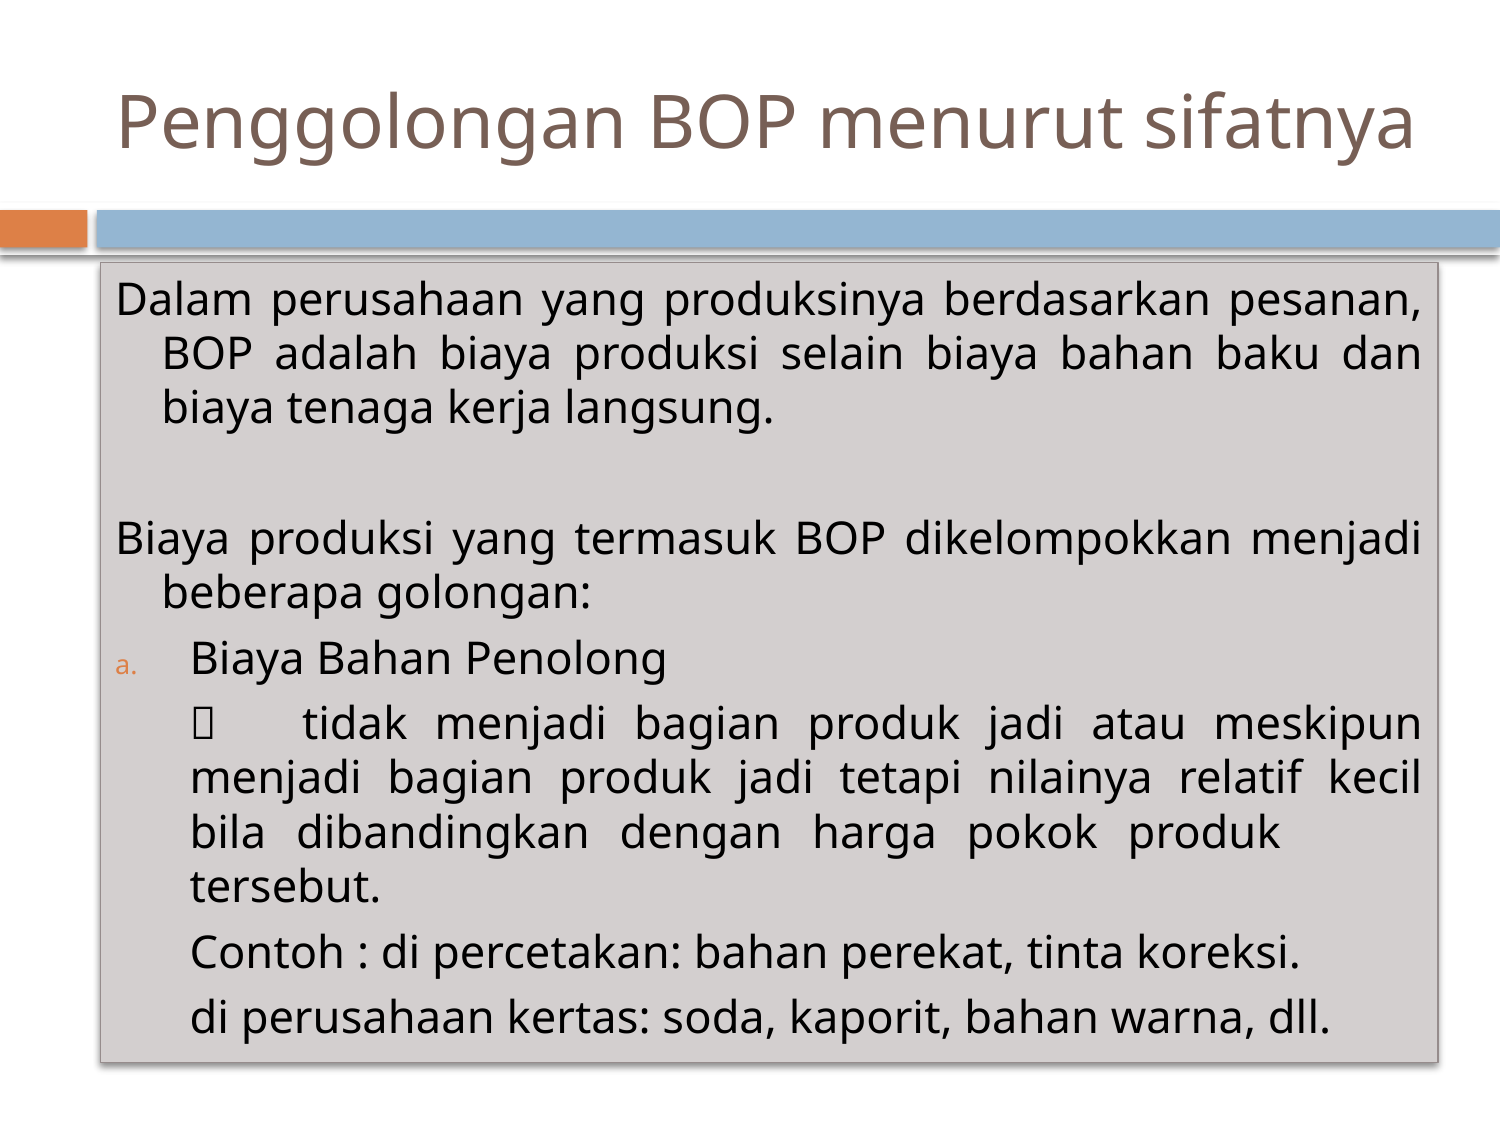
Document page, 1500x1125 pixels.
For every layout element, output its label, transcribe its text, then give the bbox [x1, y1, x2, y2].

title Penggolongan BOP menurut sifatnya [100, 37, 1438, 200]
list Dalam perusahaan yang produksinya berdasarkan pesanan, BOP adalah biaya produksi selain biaya bahan baku dan biaya tenaga kerja langsung. Biaya produksi yang termasuk BOP dikelompokkan menjadi beberapa golongan: Biaya Bahan Penolong  tidak menjadi bagian produk jadi atau meskipun menjadi bagian produk jadi tetapi nilainya relatif kecil bila dibandingkan dengan harga pokok produk tersebut. Contoh : di percetakan: bahan perekat, tinta koreksi. di perusahaan kertas: soda, kaporit, bahan warna, dll. [100, 262, 1439, 1063]
